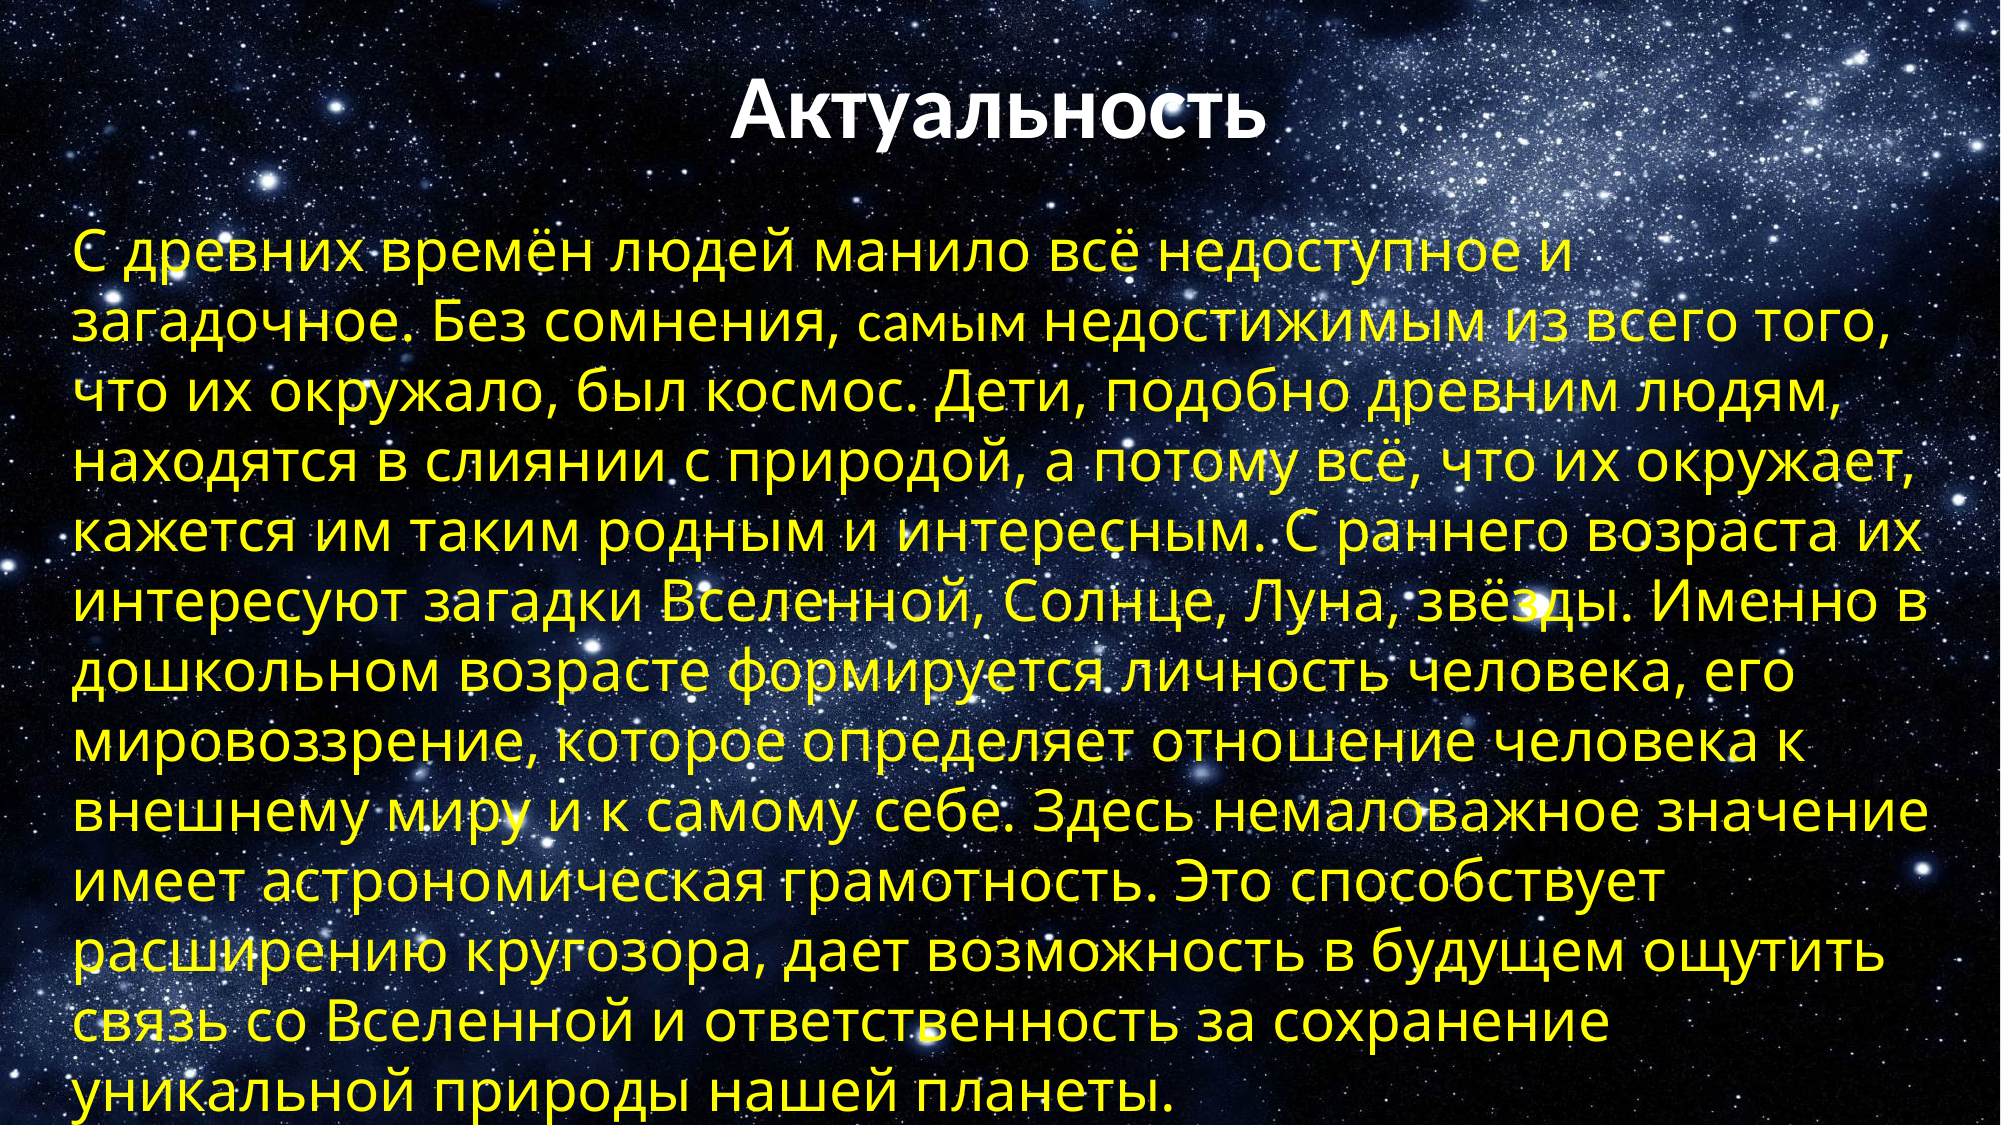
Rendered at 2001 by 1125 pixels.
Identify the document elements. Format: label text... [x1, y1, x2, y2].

list С древних времён людей манило всё недоступное и загадочное. Без сомнения, самым недостижимым из всего того, что их окружало, был космос. Дети, подобно древним людям, находятся в слиянии с природой, а потому всё, что их окружает, кажется им таким родным и интересным. С раннего возраста их интересуют загадки Вселенной, Солнце, Луна, звёзды. Именно в дошкольном возрасте формируется личность человека, его мировоззрение, которое определяет отношение человека к внешнему миру и к самому себе. Здесь немаловажное значение имеет астрономическая грамотность. Это способствует расширению кругозора, дает возможность в будущем ощутить связь со Вселенной и ответственность за сохранение уникальной природы нашей планеты. [56, 205, 1948, 920]
picture [0, 0, 2001, 1125]
title Актуальность [137, 36, 1863, 182]
